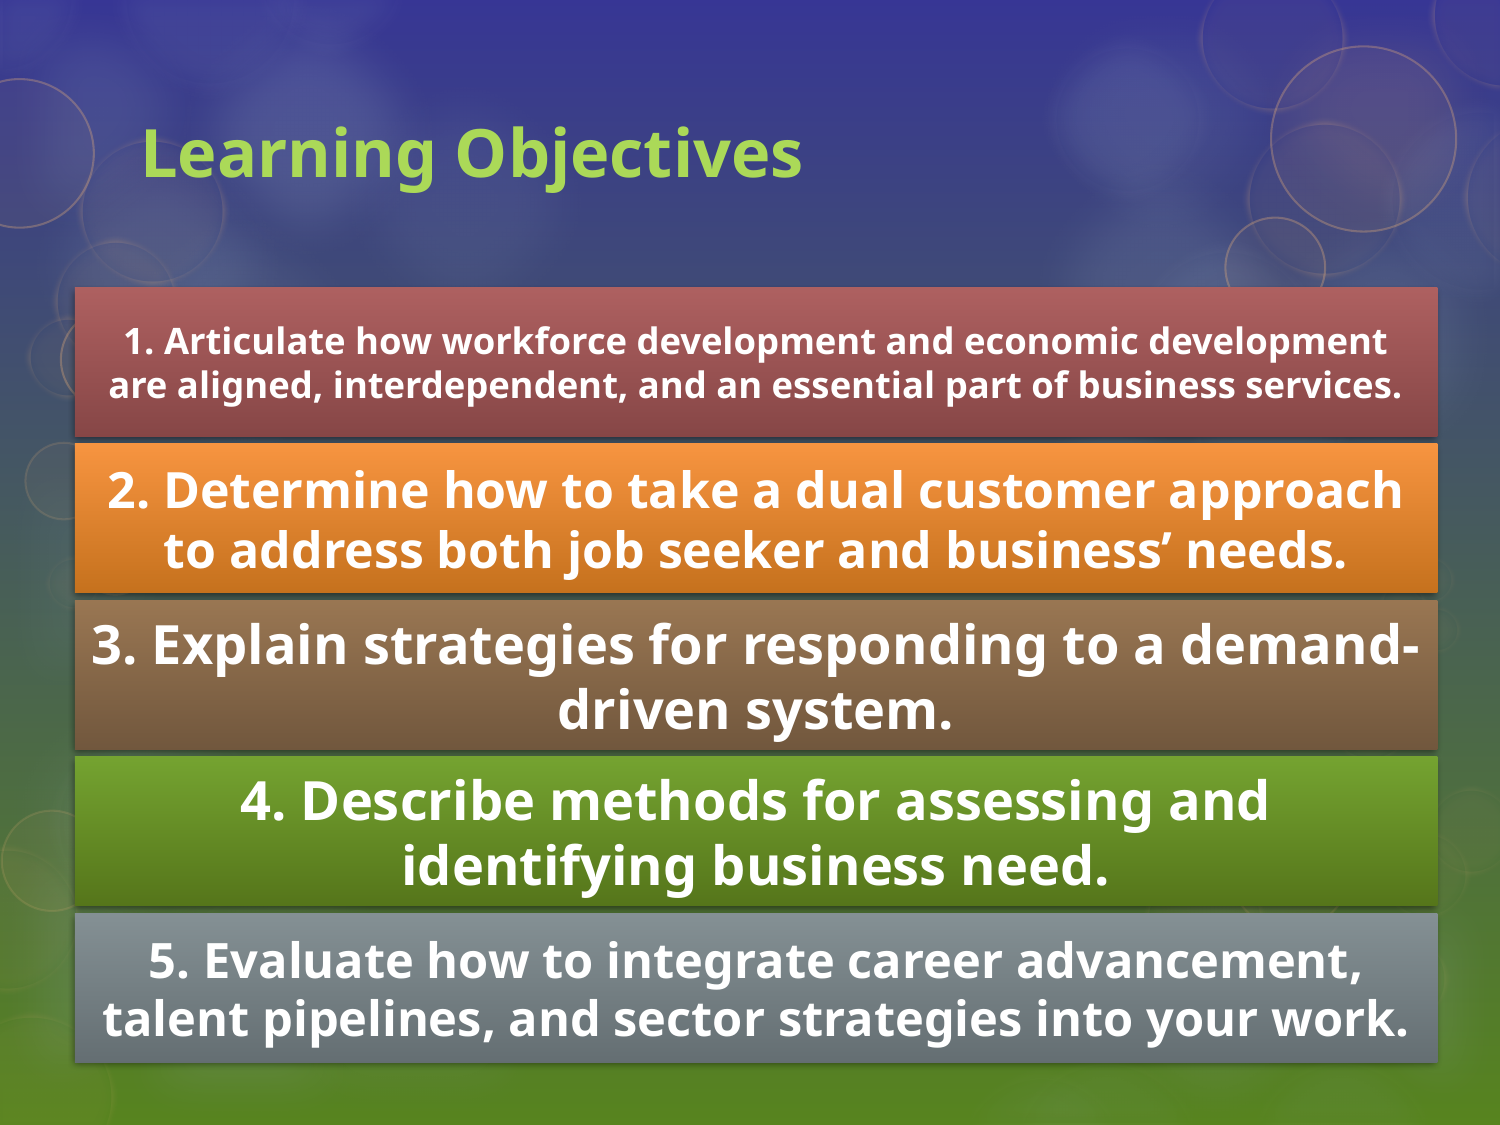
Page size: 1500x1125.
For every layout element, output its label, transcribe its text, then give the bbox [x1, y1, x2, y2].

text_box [74, 286, 1438, 1063]
title Learning Objectives [125, 75, 1294, 227]
